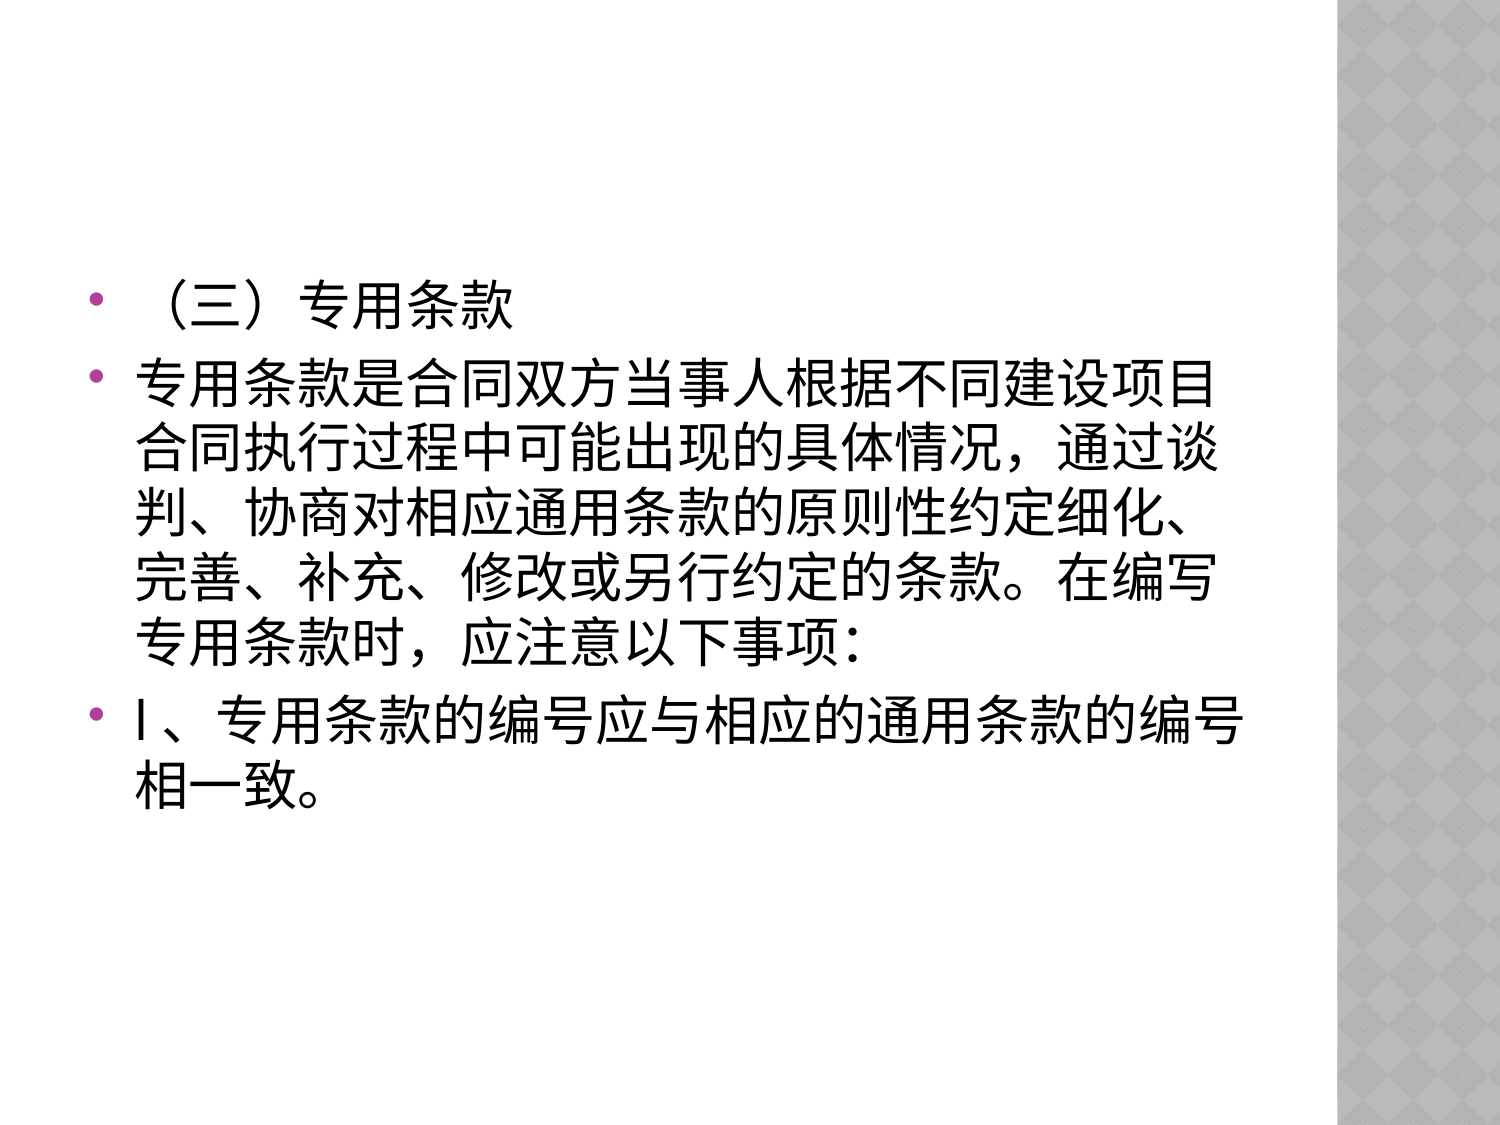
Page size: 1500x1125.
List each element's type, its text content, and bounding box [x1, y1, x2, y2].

list （三）专用条款 专用条款是合同双方当事人根据不同建设项目合同执行过程中可能出现的具体情况，通过谈判、协商对相应通用条款的原则性约定细化、完善、补充、修改或另行约定的条款。在编写专用条款时，应注意以下事项： l、专用条款的编号应与相应的通用条款的编号相一致。 [75, 264, 1263, 1059]
